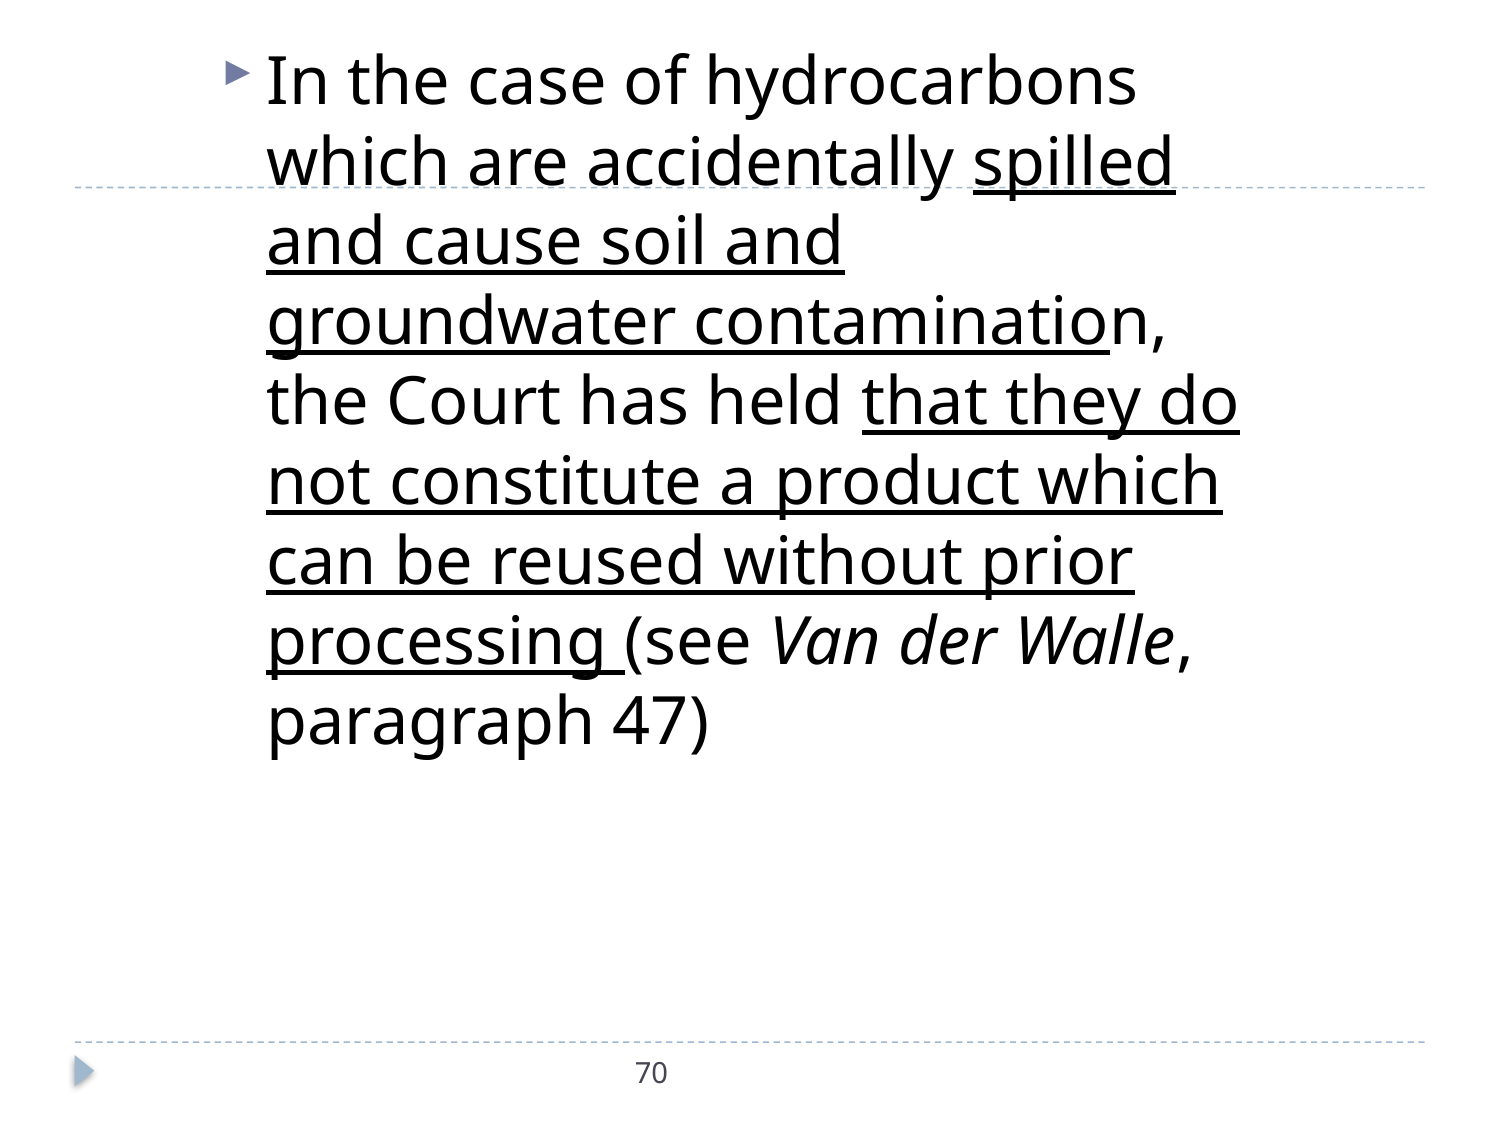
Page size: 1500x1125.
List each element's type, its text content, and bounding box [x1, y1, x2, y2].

list In the case of hydrocarbons which are accidentally spilled and cause soil and groundwater contamination, the Court has held that they do not constitute a product which can be reused without prior processing (see Van der Walle, paragraph 47) [206, 30, 1257, 889]
text_box [438, 531, 469, 593]
slide_number 70 [620, 1046, 921, 1107]
